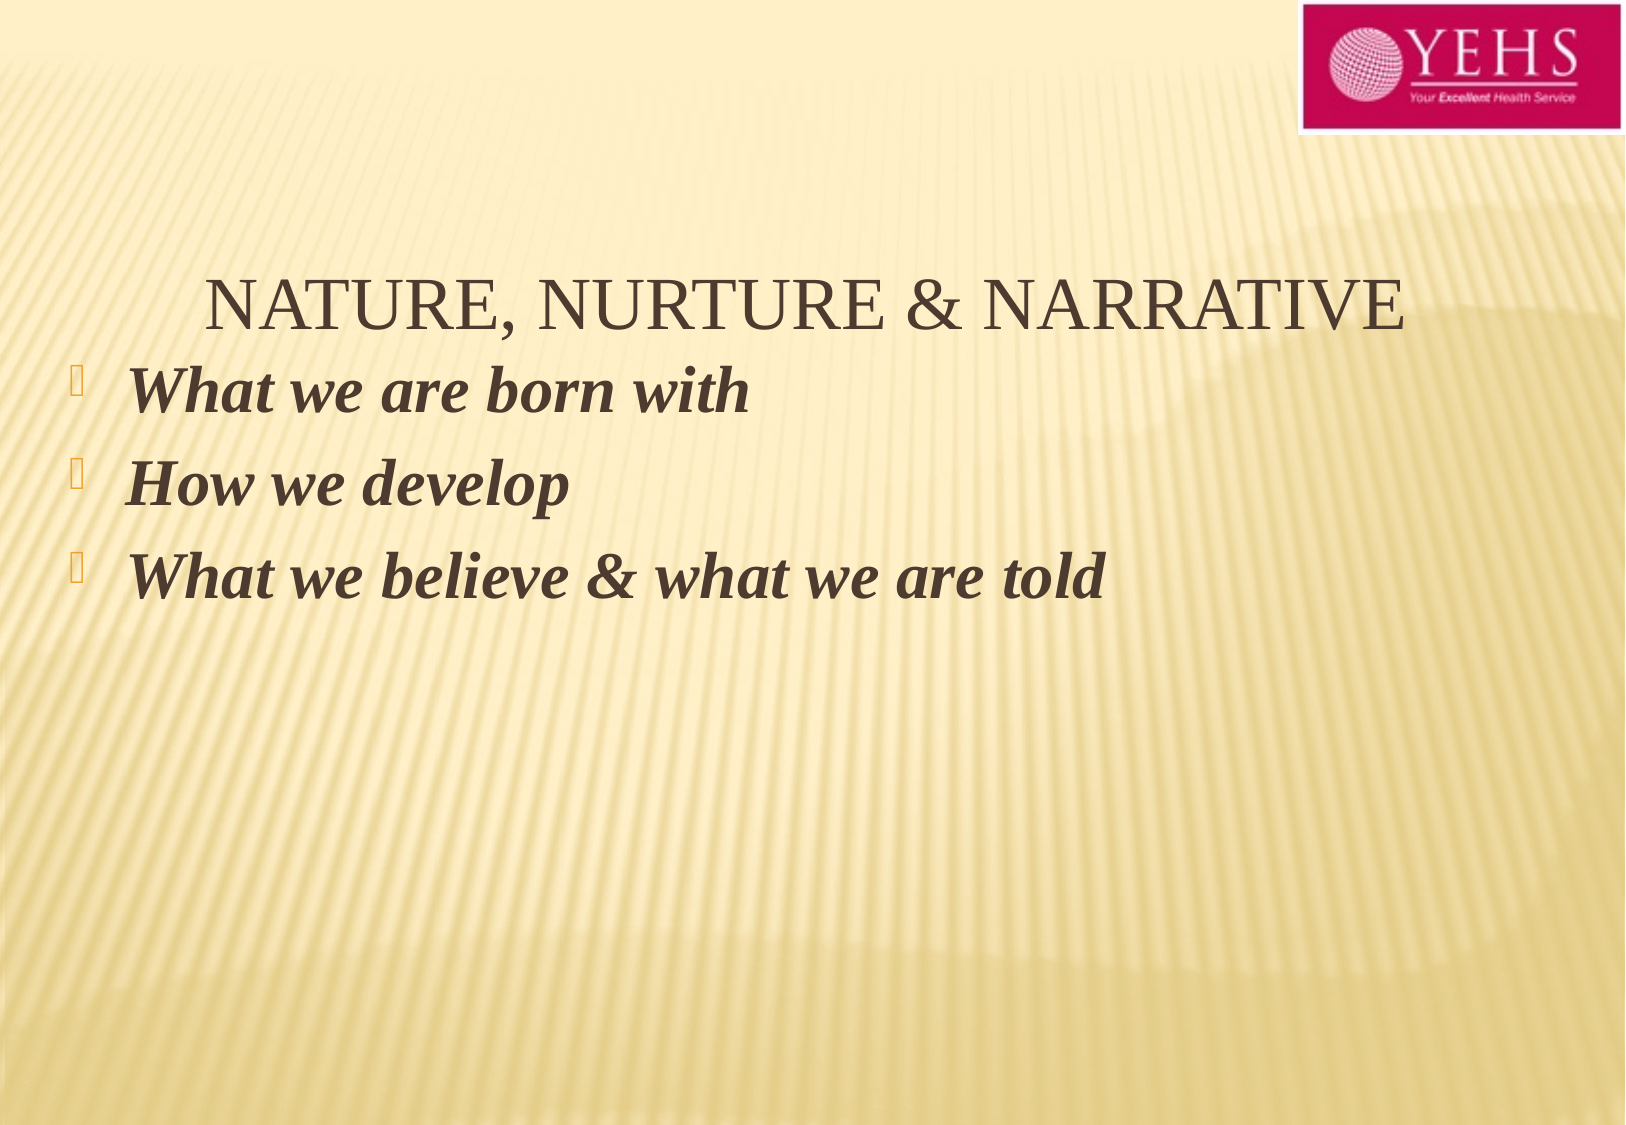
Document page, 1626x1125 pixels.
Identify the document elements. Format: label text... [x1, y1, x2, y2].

list What we are born with How we develop What we believe & what we are told [53, 337, 1599, 998]
picture [1298, 0, 1625, 135]
title Nature, nurture & Narrative [127, 174, 1486, 337]
